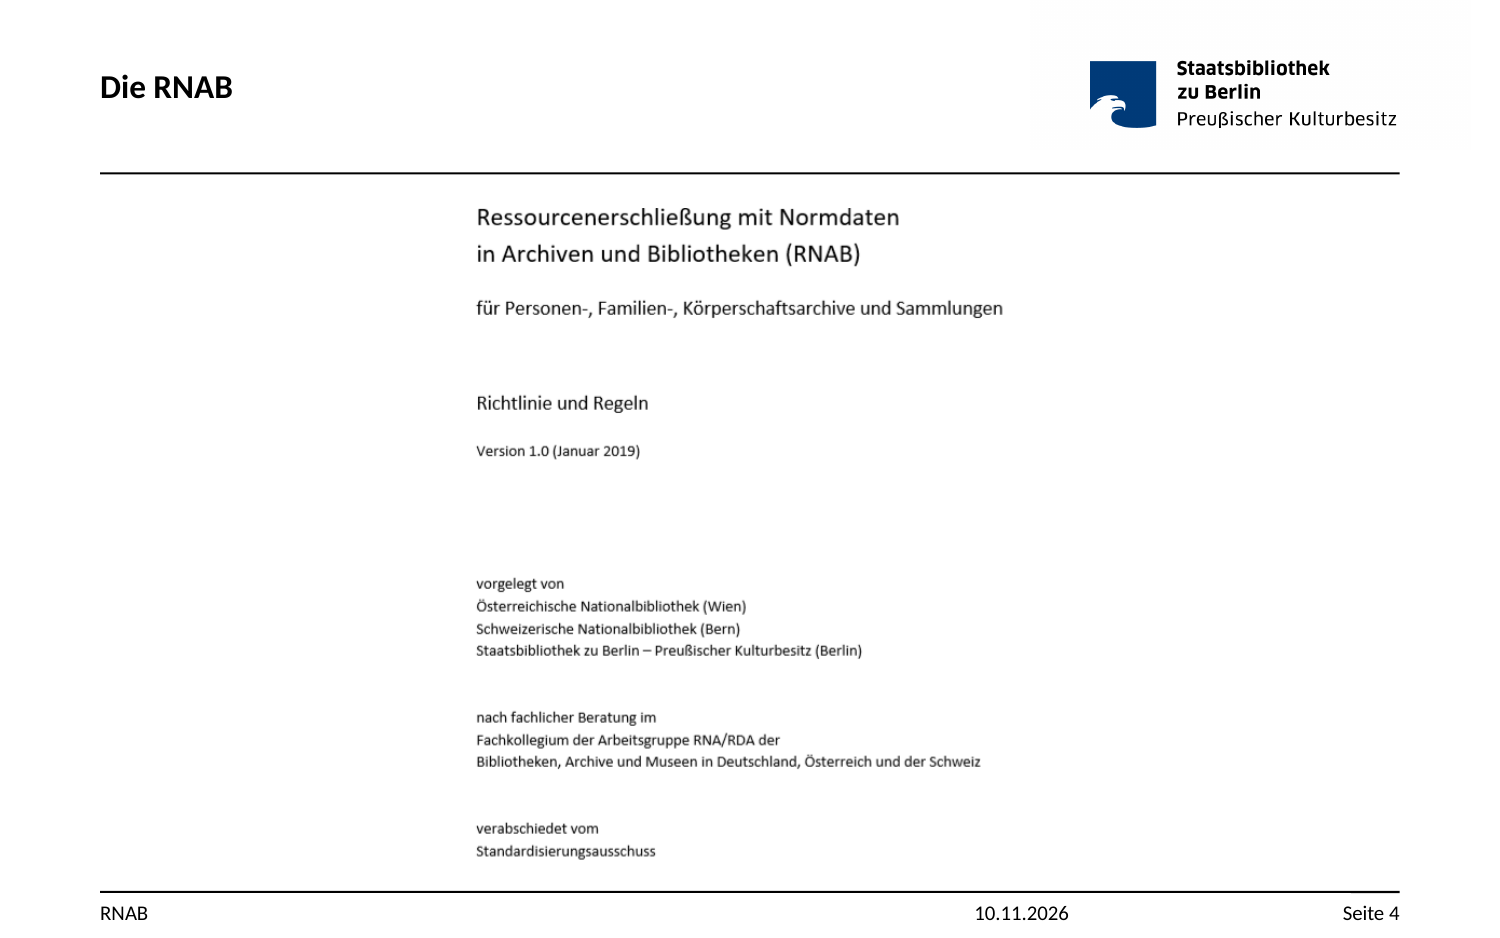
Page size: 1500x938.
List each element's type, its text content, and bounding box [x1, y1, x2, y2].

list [463, 208, 1037, 863]
title Die RNAB [100, 65, 1034, 174]
picture [1030, 0, 1471, 150]
